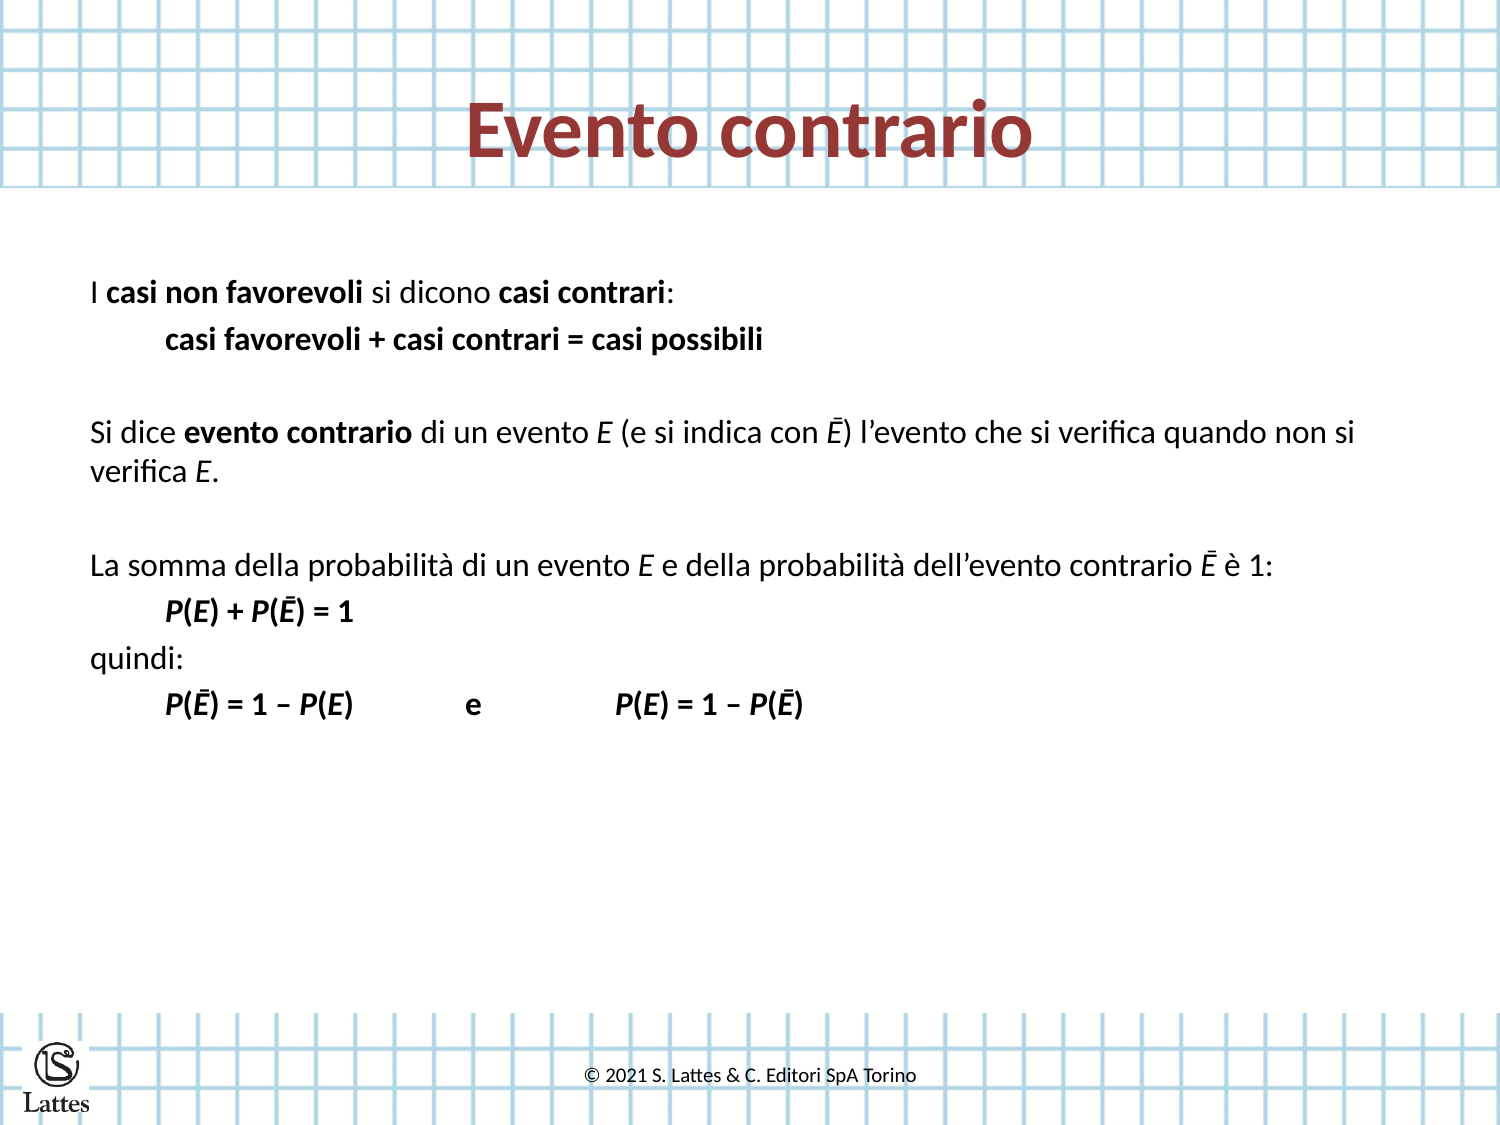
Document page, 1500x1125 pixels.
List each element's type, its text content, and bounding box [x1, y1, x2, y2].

list I casi non favorevoli si dicono casi contrari: casi favorevoli + casi contrari = casi possibili Si dice evento contrario di un evento E (e si indica con Ē) l’evento che si verifica quando non si verifica E. La somma della probabilità di un evento E e della probabilità dell’evento contrario Ē è 1: P(E) + P(Ē) = 1 quindi: P(Ē) = 1 – P(E) e P(E) = 1 – P(Ē) [75, 262, 1425, 1007]
title Evento contrario [75, 30, 1425, 219]
picture [0, 0, 1500, 188]
picture [0, 1013, 1500, 1125]
